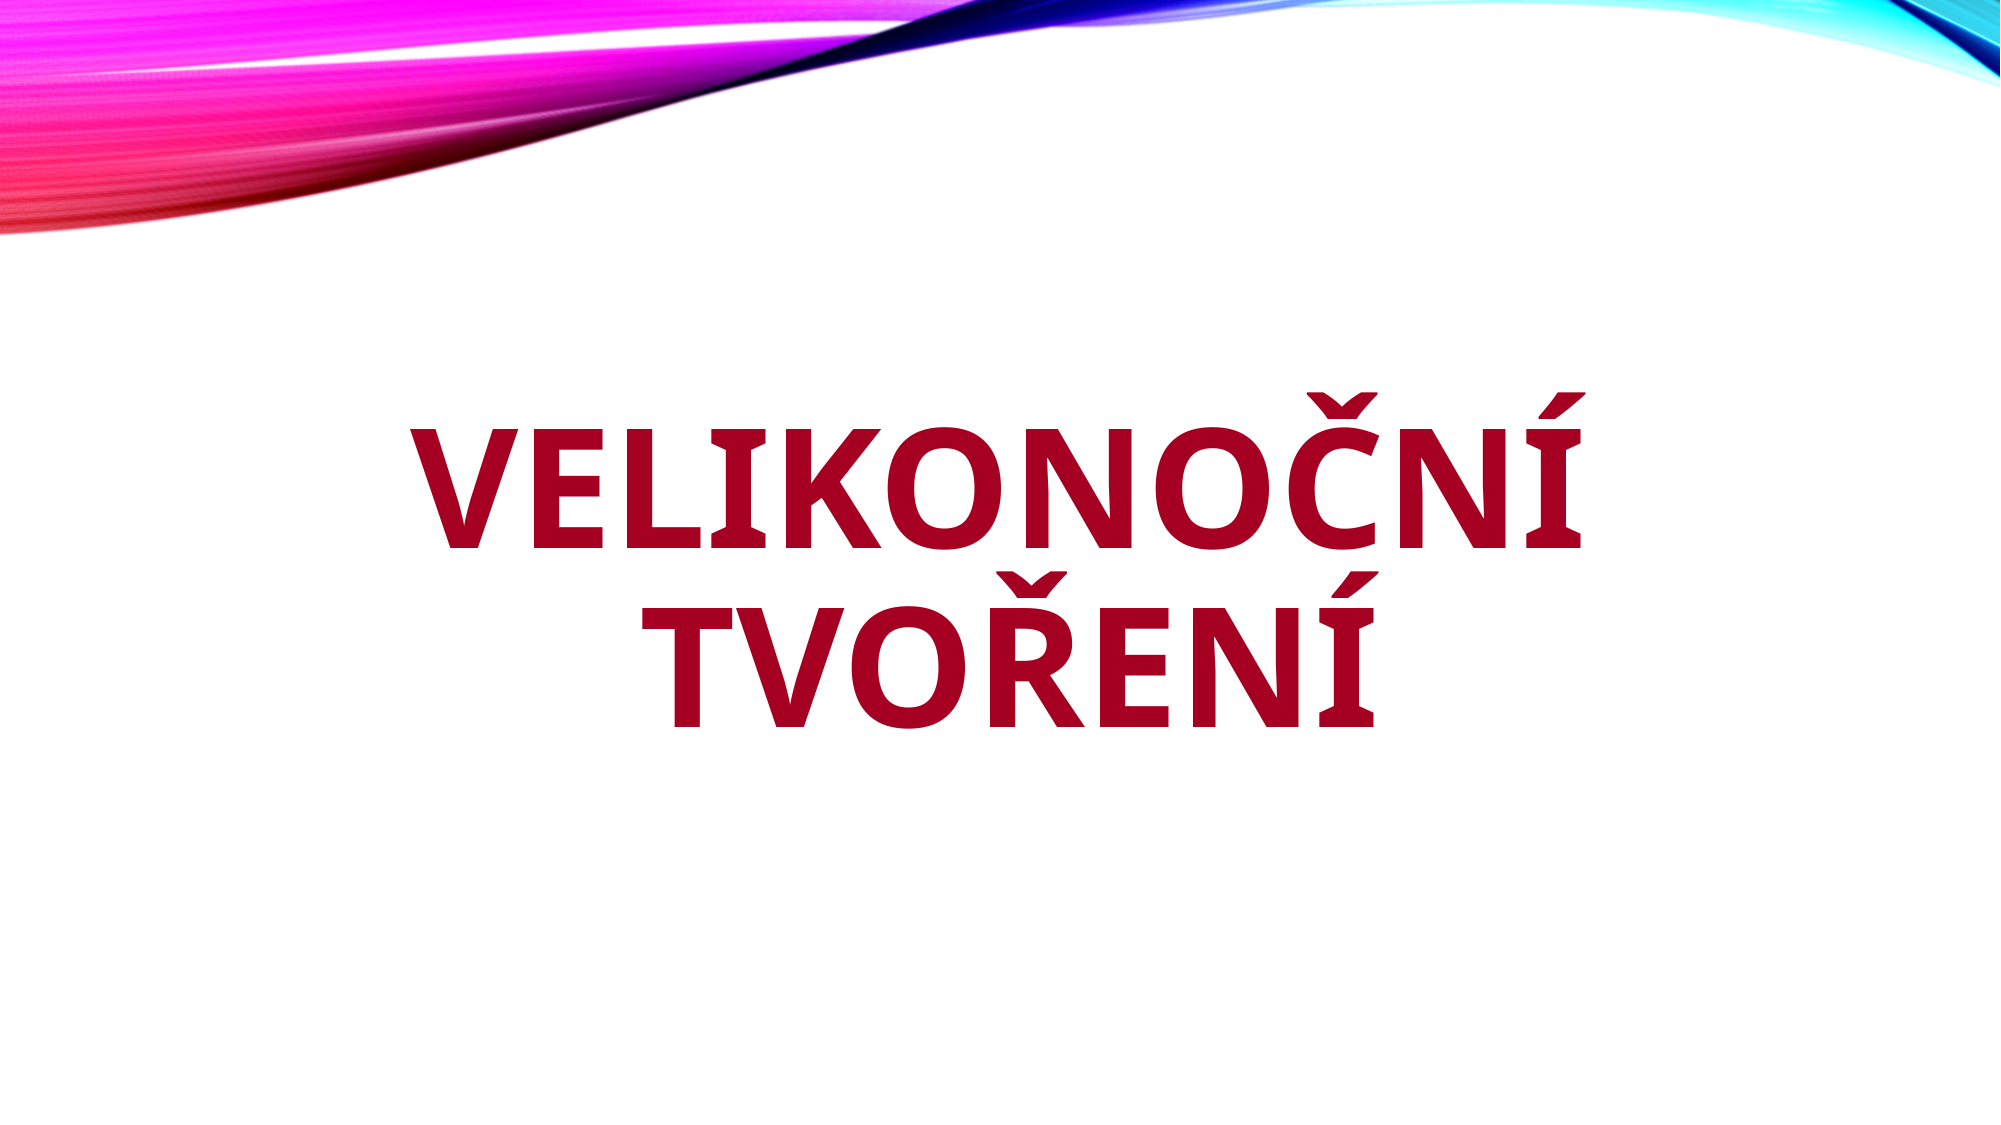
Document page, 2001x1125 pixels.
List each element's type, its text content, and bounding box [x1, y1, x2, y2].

picture [1910, 0, 2000, 45]
title Velikonoční tvoření [65, 189, 1911, 979]
picture [1890, 0, 2000, 75]
picture [0, 0, 2000, 237]
